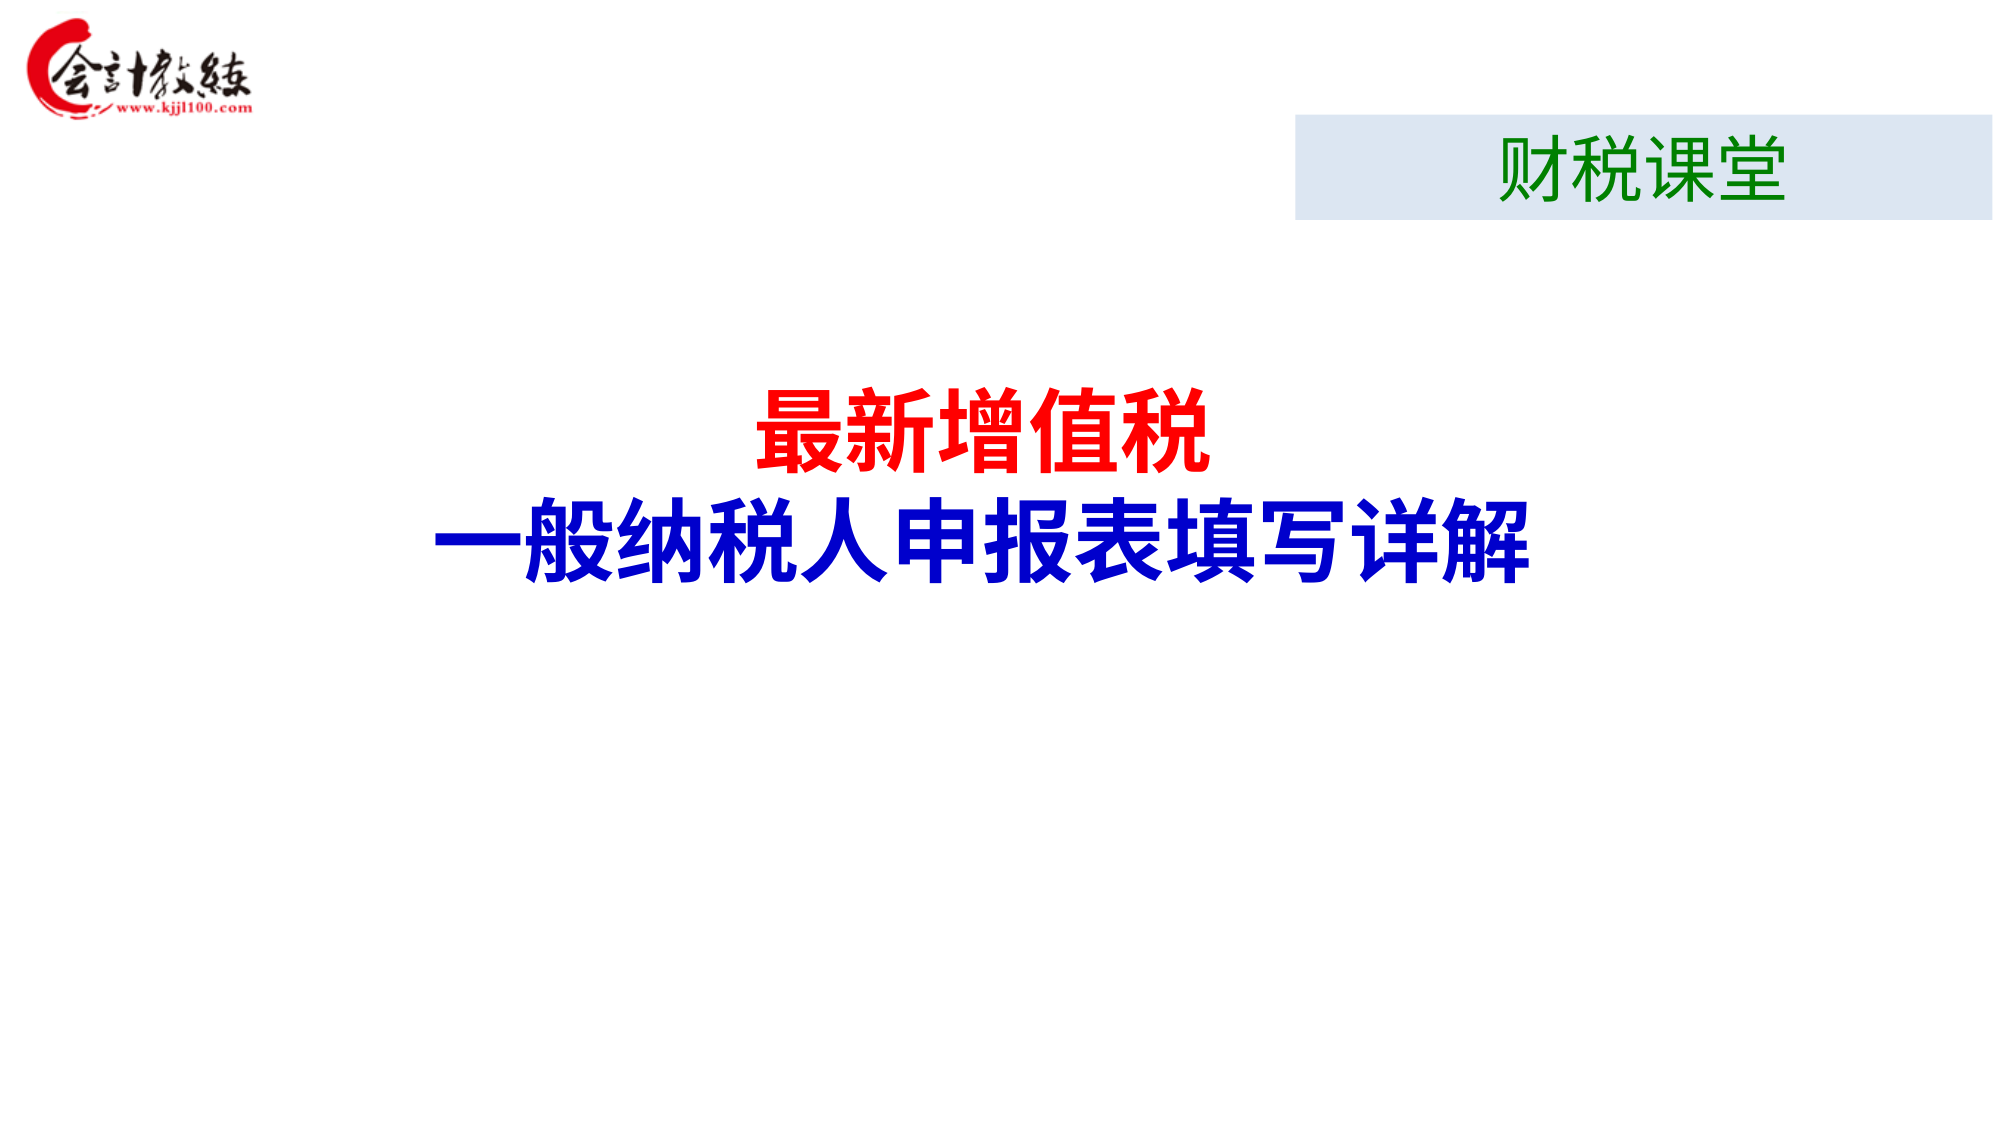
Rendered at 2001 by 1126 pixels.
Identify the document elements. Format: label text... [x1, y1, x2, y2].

text_box 财税课堂 [1295, 114, 1993, 220]
picture [19, 11, 268, 126]
text_box 最新增值税 一般纳税人申报表填写详解 [149, 364, 1816, 603]
